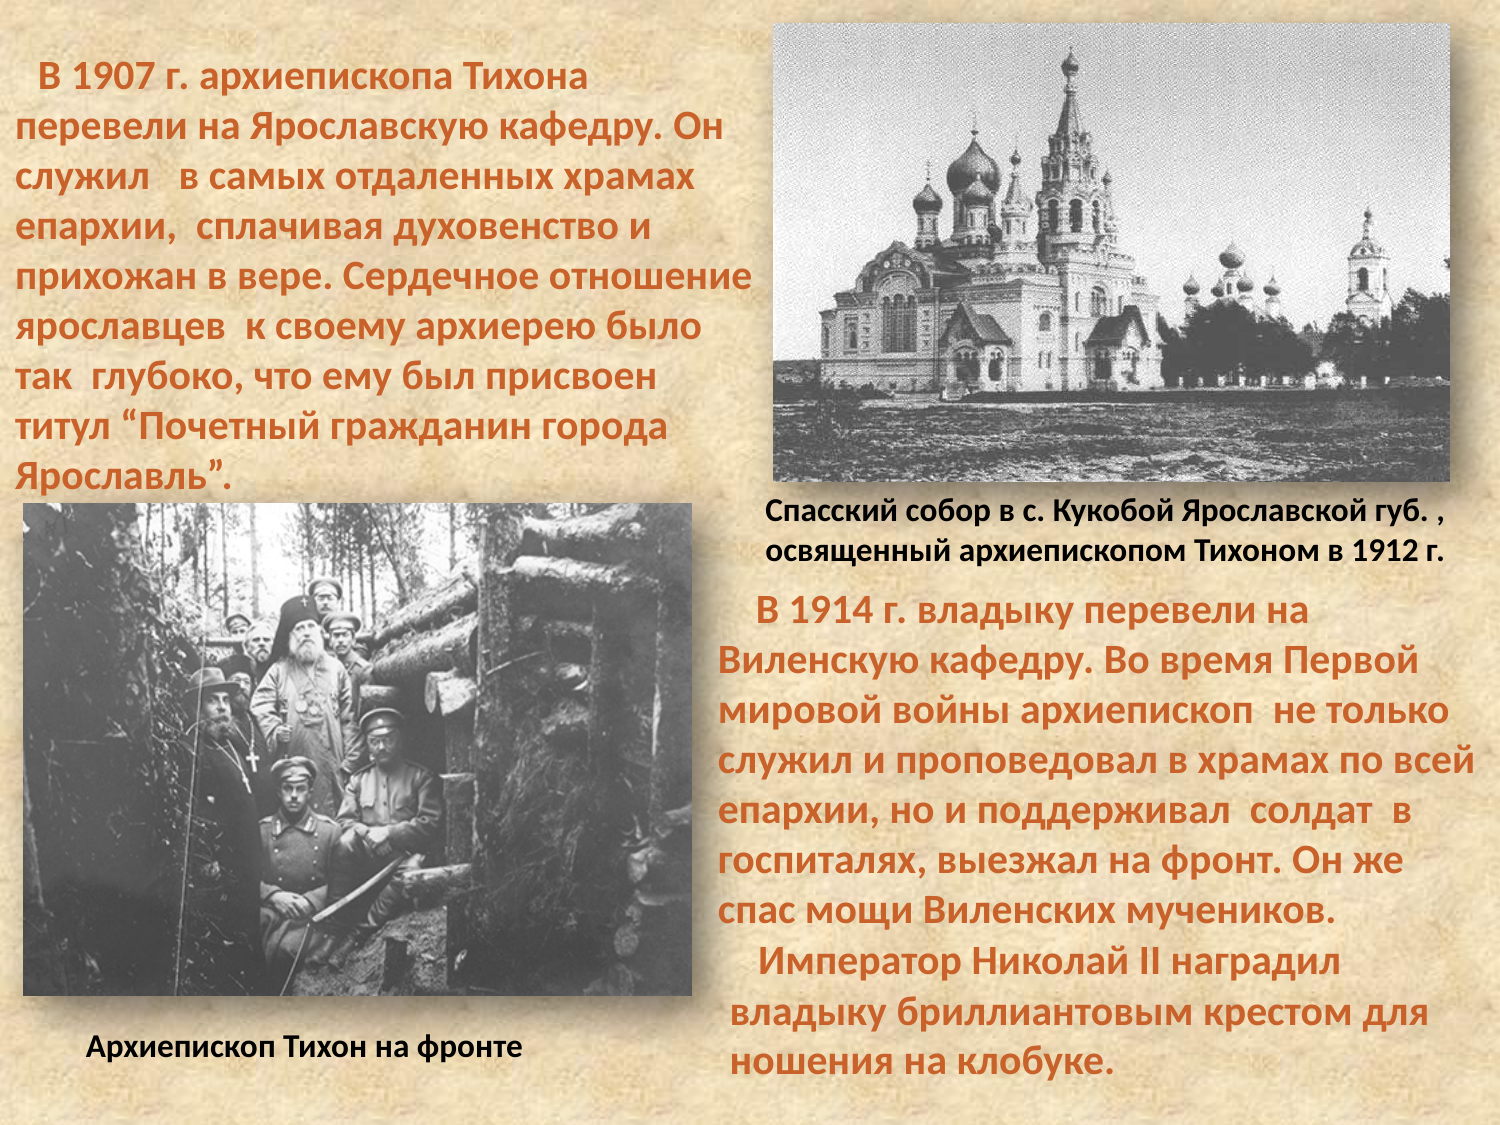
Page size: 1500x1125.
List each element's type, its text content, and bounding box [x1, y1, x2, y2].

text_box В 1914 г. владыку перевели на Виленскую кафедру. Во время Первой мировой войны архиепископ не только служил и проповедовал в храмах по всей епархии, но и поддерживал солдат в госпиталях, выезжал на фронт. Он же спас мощи Виленских мучеников. [703, 574, 1500, 940]
text_box Архиепископ Тихон на фронте [23, 1016, 586, 1072]
text_box Император Николай II наградил владыку бриллиантовым крестом для ношения на клобуке. [714, 925, 1500, 1091]
text_box В 1907 г. архиепископа Тихона перевели на Ярославскую кафедру. Он служил в самых отдаленных храмах епархии, сплачивая духовенство и прихожан в вере. Сердечное отношение ярославцев к своему архиерею было так глубоко, что ему был присвоен титул “Почетный гражданин города Ярославль”. [0, 39, 774, 506]
text_box Спасский собор в с. Кукобой Ярославской губ. , освященный архиепископом Тихоном в 1912 г. [750, 481, 1462, 574]
picture [0, 0, 1500, 574]
picture [0, 503, 1500, 1125]
